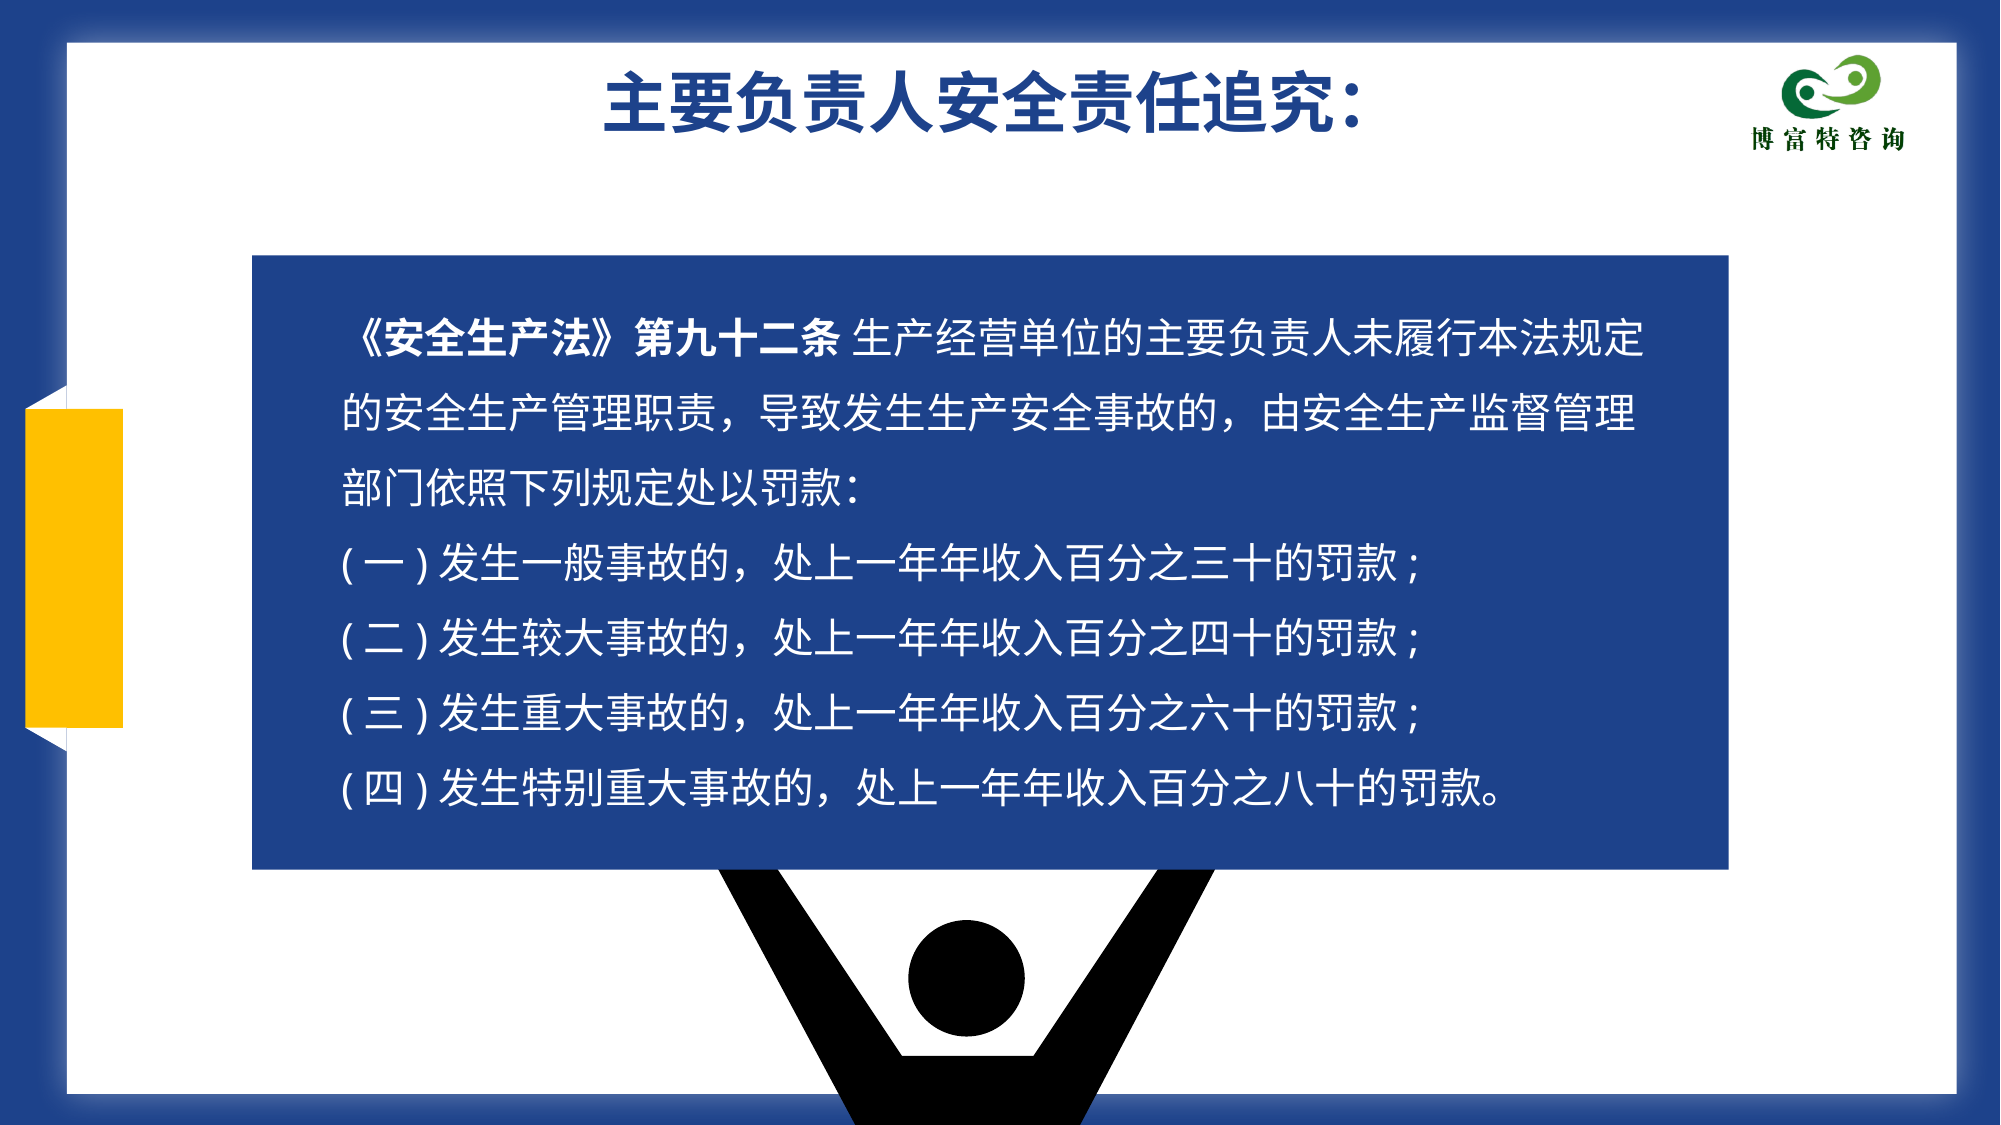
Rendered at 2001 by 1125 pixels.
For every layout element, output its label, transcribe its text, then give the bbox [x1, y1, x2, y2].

text_box 《安全生产法》第九十二条 生产经营单位的主要负责人未履行本法规定的安全生产管理职责，导致发生生产安全事故的，由安全生产监督管理部门依照下列规定处以罚款： (一)发生一般事故的，处上一年年收入百分之三十的罚款; (二)发生较大事故的，处上一年年收入百分之四十的罚款; (三)发生重大事故的，处上一年年收入百分之六十的罚款; (四)发生特别重大事故的，处上一年年收入百分之八十的罚款。 [326, 279, 1678, 819]
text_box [716, 842, 1217, 1125]
title 主要负责人安全责任追究： [481, 53, 1523, 253]
picture [1732, 54, 1929, 154]
text_box [250, 253, 1731, 872]
